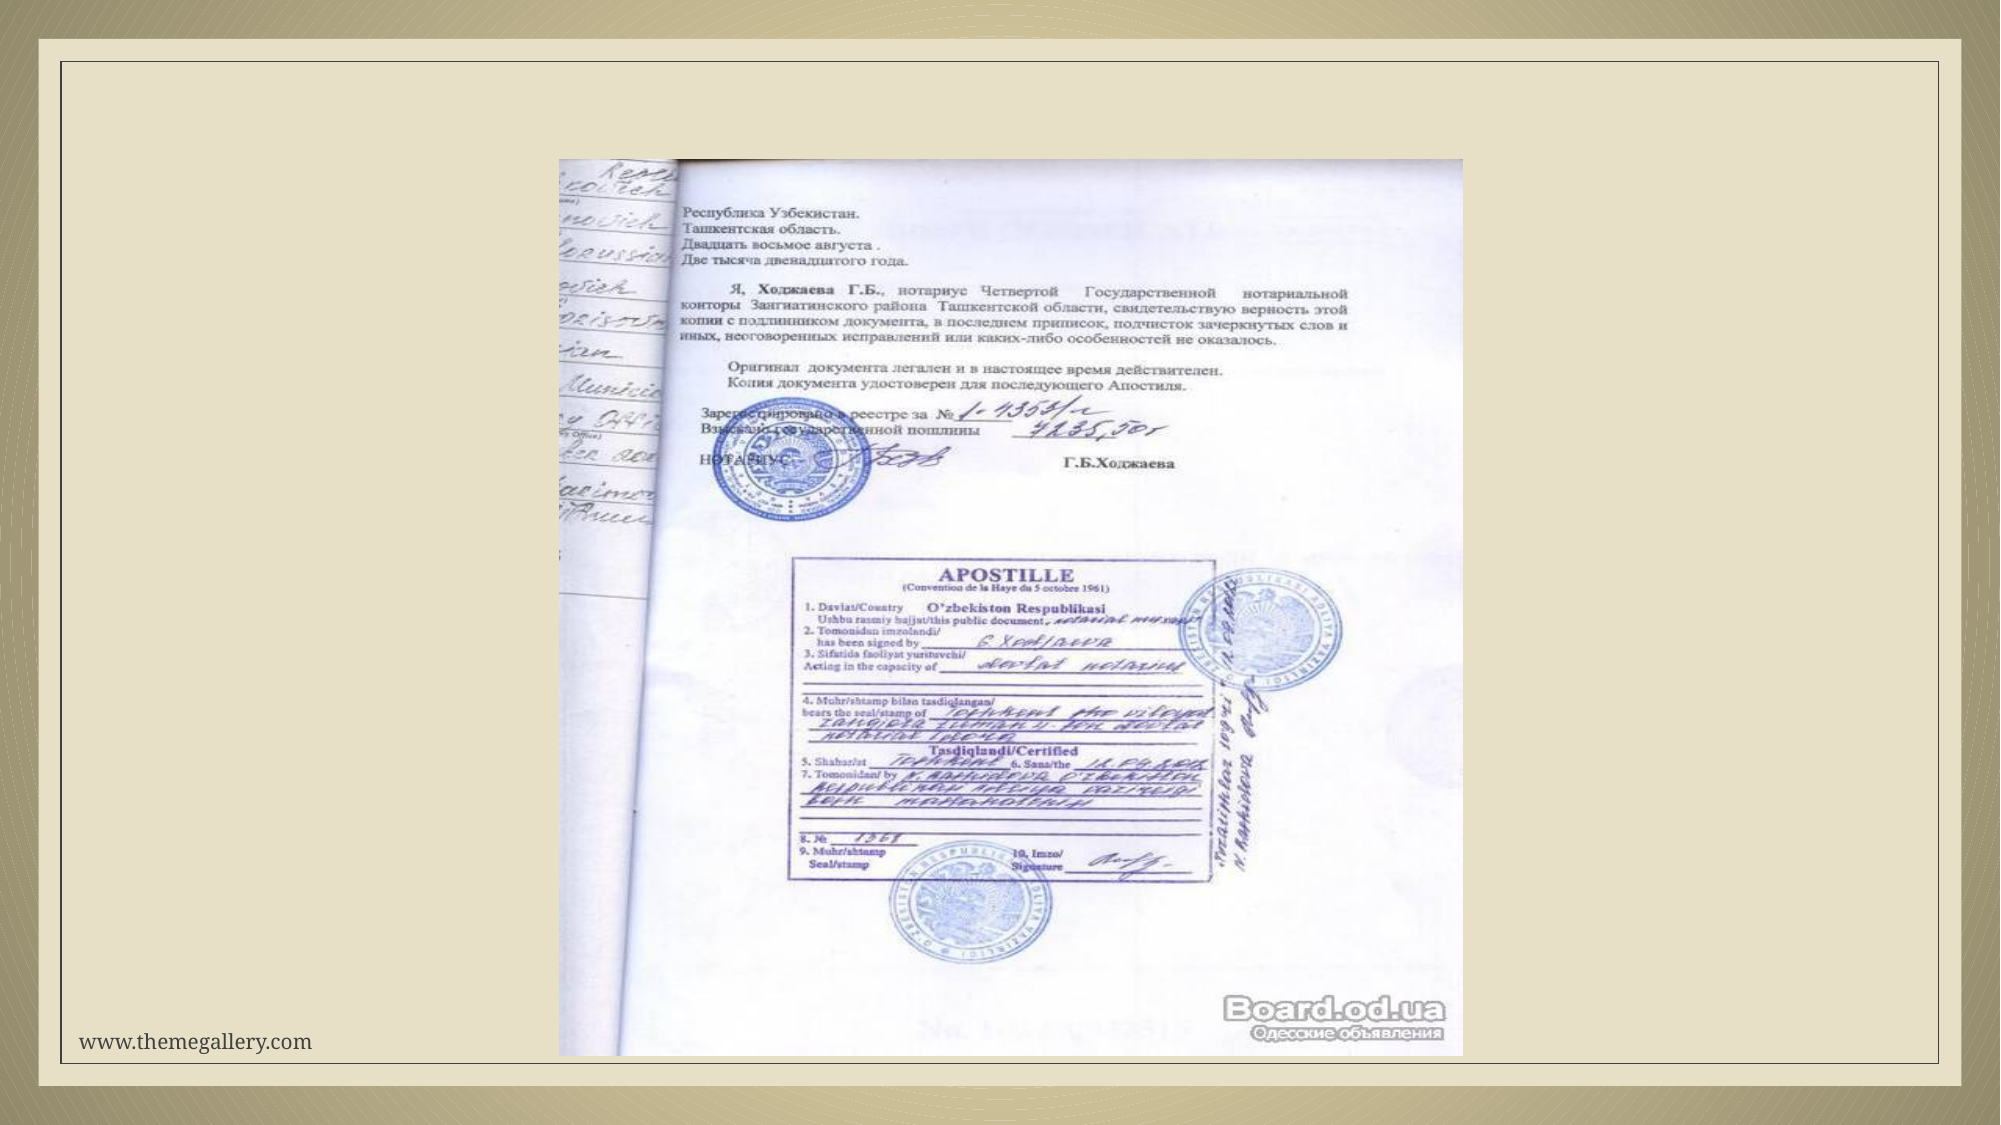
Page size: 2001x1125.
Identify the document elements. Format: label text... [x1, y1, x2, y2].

slide_number www.themegallery.com [63, 1019, 514, 1062]
picture [559, 159, 1463, 1056]
